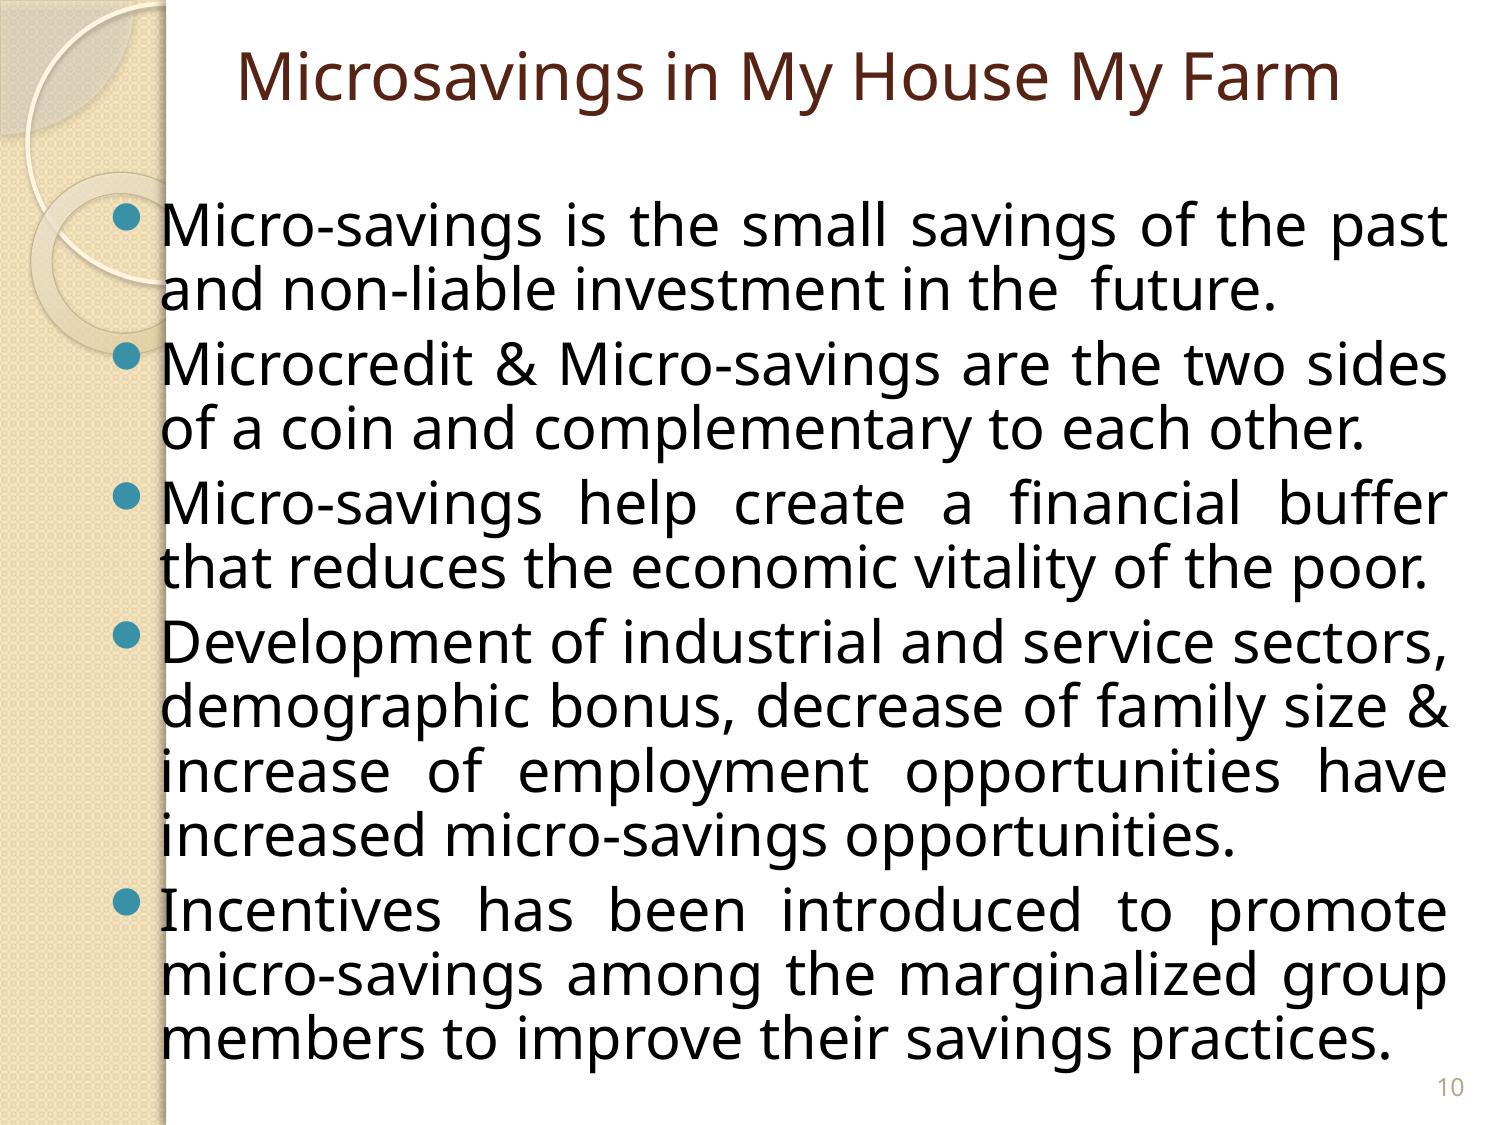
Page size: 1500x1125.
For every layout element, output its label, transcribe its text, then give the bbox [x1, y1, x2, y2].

title Microsavings in My House My Farm [220, 2, 1451, 146]
list Micro-savings is the small savings of the past and non-liable investment in the future. Microcredit & Micro-savings are the two sides of a coin and complementary to each other. Micro-savings help create a financial buffer that reduces the economic vitality of the poor. Development of industrial and service sectors, demographic bonus, decrease of family size & increase of employment opportunities have increased micro-savings opportunities. Incentives has been introduced to promote micro-savings among the marginalized group members to improve their savings practices. [87, 187, 1466, 1113]
slide_number 10 [1413, 1034, 1488, 1113]
